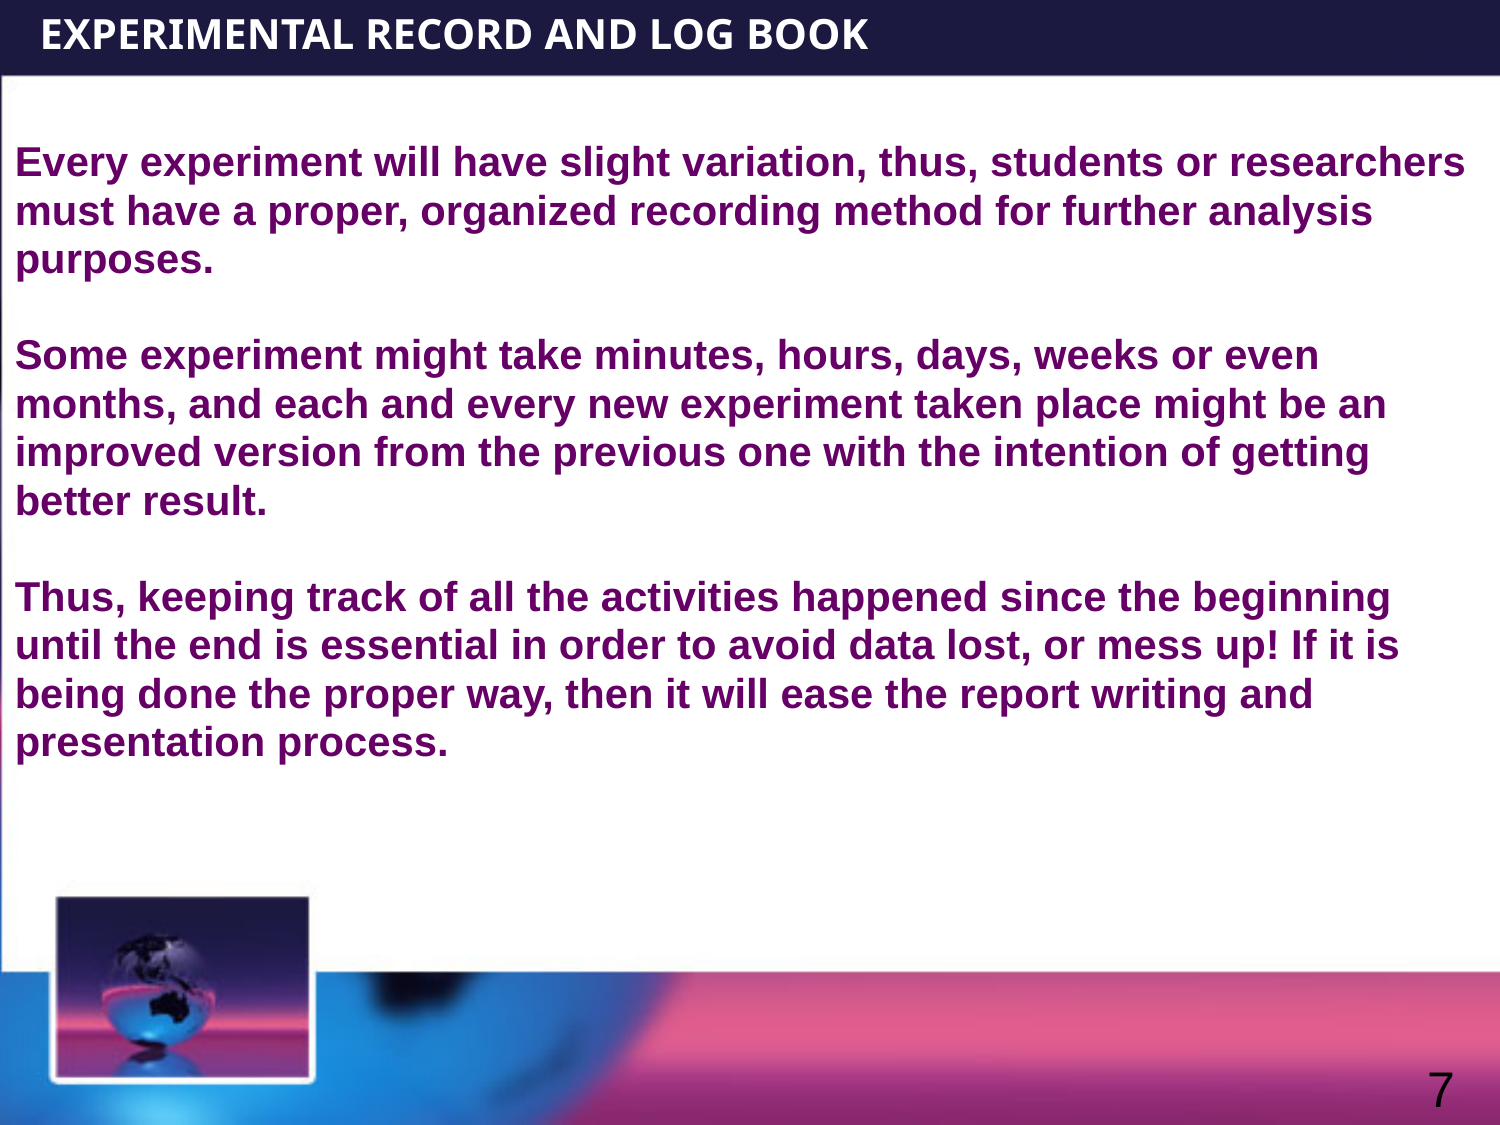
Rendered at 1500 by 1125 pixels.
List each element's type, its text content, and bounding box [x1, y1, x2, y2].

picture [0, 0, 1500, 137]
text_box Every experiment will have slight variation, thus, students or researchers must have a proper, organized recording method for further analysis purposes. Some experiment might take minutes, hours, days, weeks or even months, and each and every new experiment taken place might be an improved version from the previous one with the intention of getting better result. Thus, keeping track of all the activities happened since the beginning until the end is essential in order to avoid data lost, or mess up! If it is being done the proper way, then it will ease the report writing and presentation process. [0, 137, 1500, 838]
picture [0, 838, 1500, 1125]
text_box EXPERIMENTAL RECORD AND LOG BOOK [24, 0, 1300, 65]
text_box 7 [1412, 1049, 1500, 1125]
